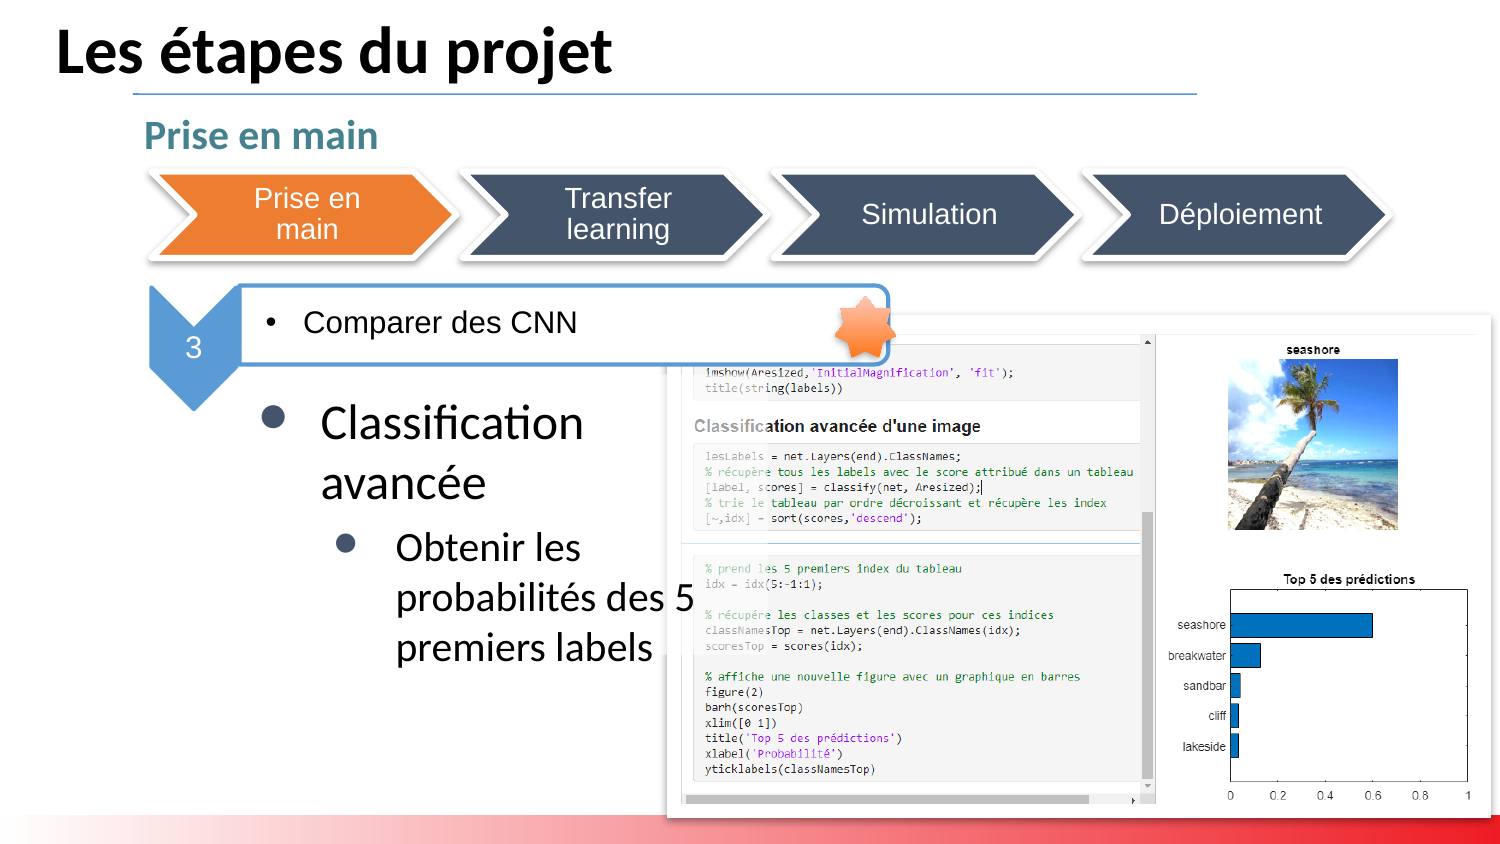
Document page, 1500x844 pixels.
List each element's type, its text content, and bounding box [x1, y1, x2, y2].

text_box Prise en main [132, 95, 1198, 170]
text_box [1084, 171, 1391, 259]
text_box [150, 171, 457, 259]
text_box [773, 171, 1080, 259]
list Classification avancée Obtenir les probabilités des 5 premiers labels [230, 374, 675, 655]
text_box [239, 285, 889, 365]
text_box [150, 287, 237, 410]
picture [680, 329, 1477, 804]
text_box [462, 171, 768, 259]
text_box Les étapes du projet [41, 0, 1313, 94]
